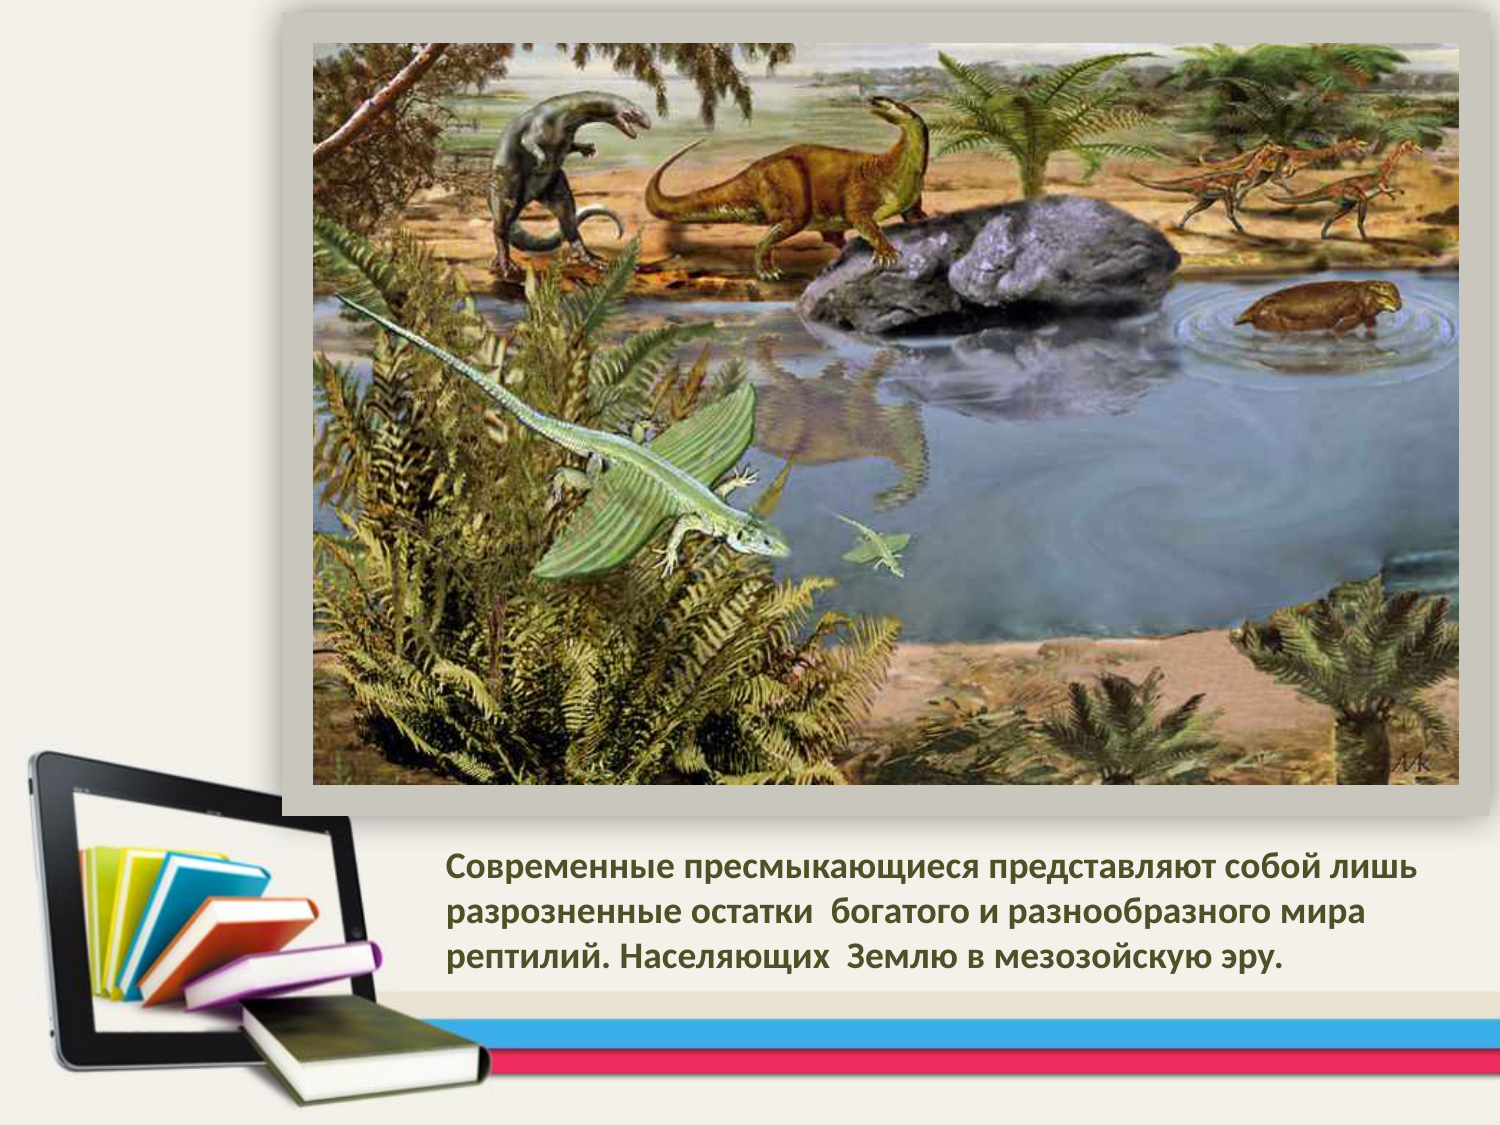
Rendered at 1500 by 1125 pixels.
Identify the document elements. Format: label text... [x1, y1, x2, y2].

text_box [312, 42, 1459, 785]
picture [0, 0, 1500, 1125]
text_box Современные пресмыкающиеся представляют собой лишь разрозненные остатки богатого и разнообразного мира рептилий. Населяющих Землю в мезозойскую эру. [430, 834, 1459, 984]
